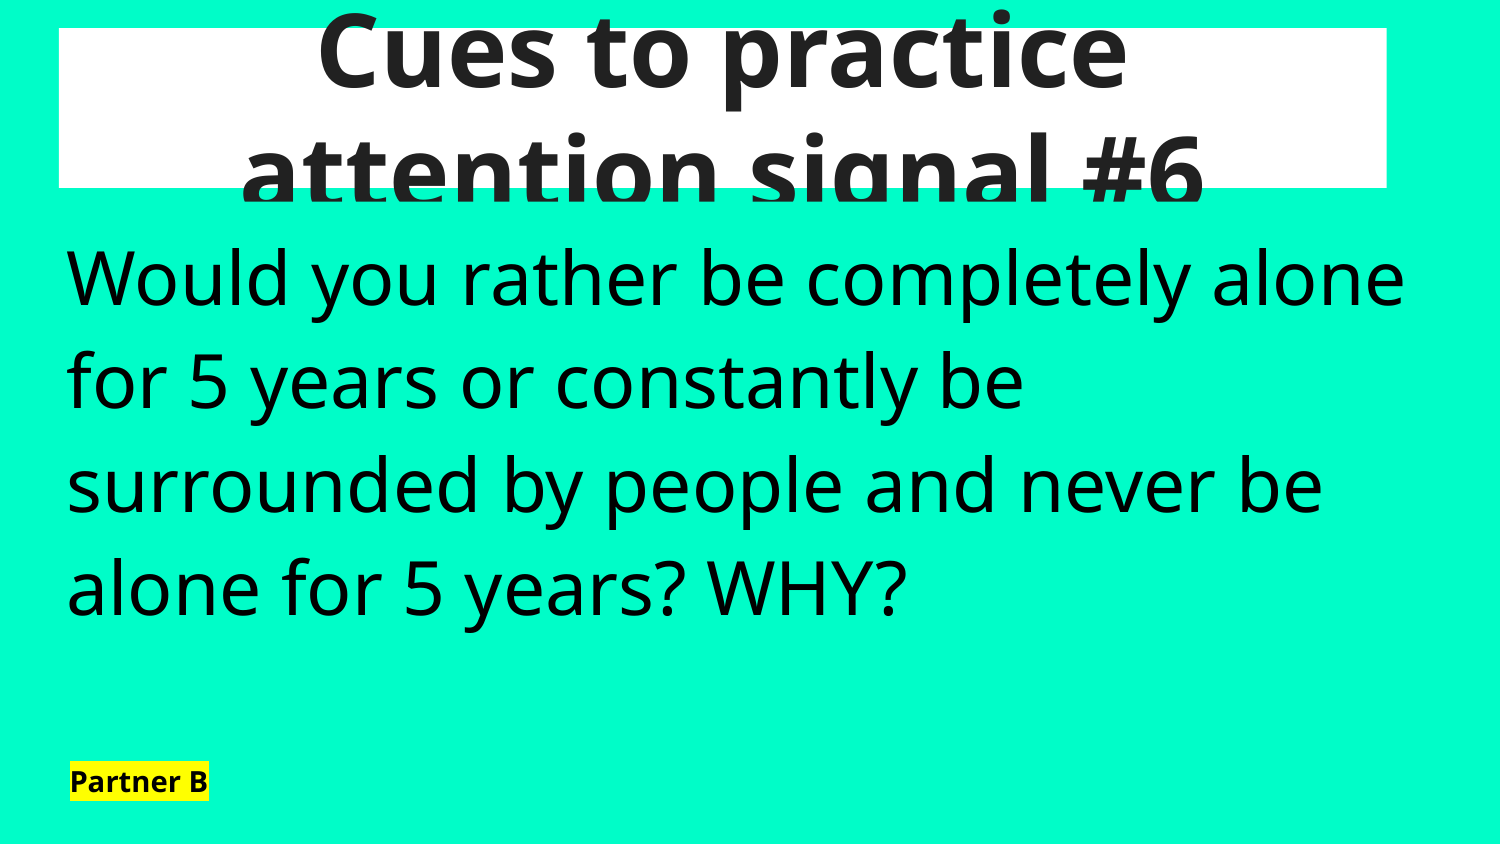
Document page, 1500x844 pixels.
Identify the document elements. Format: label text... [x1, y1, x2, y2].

title Cues to practice attention signal #6 [58, 28, 1387, 188]
text_box Partner B [54, 748, 582, 811]
list Would you rather be completely alone for 5 years or constantly be surrounded by people and never be alone for 5 years? WHY? [51, 201, 1449, 750]
